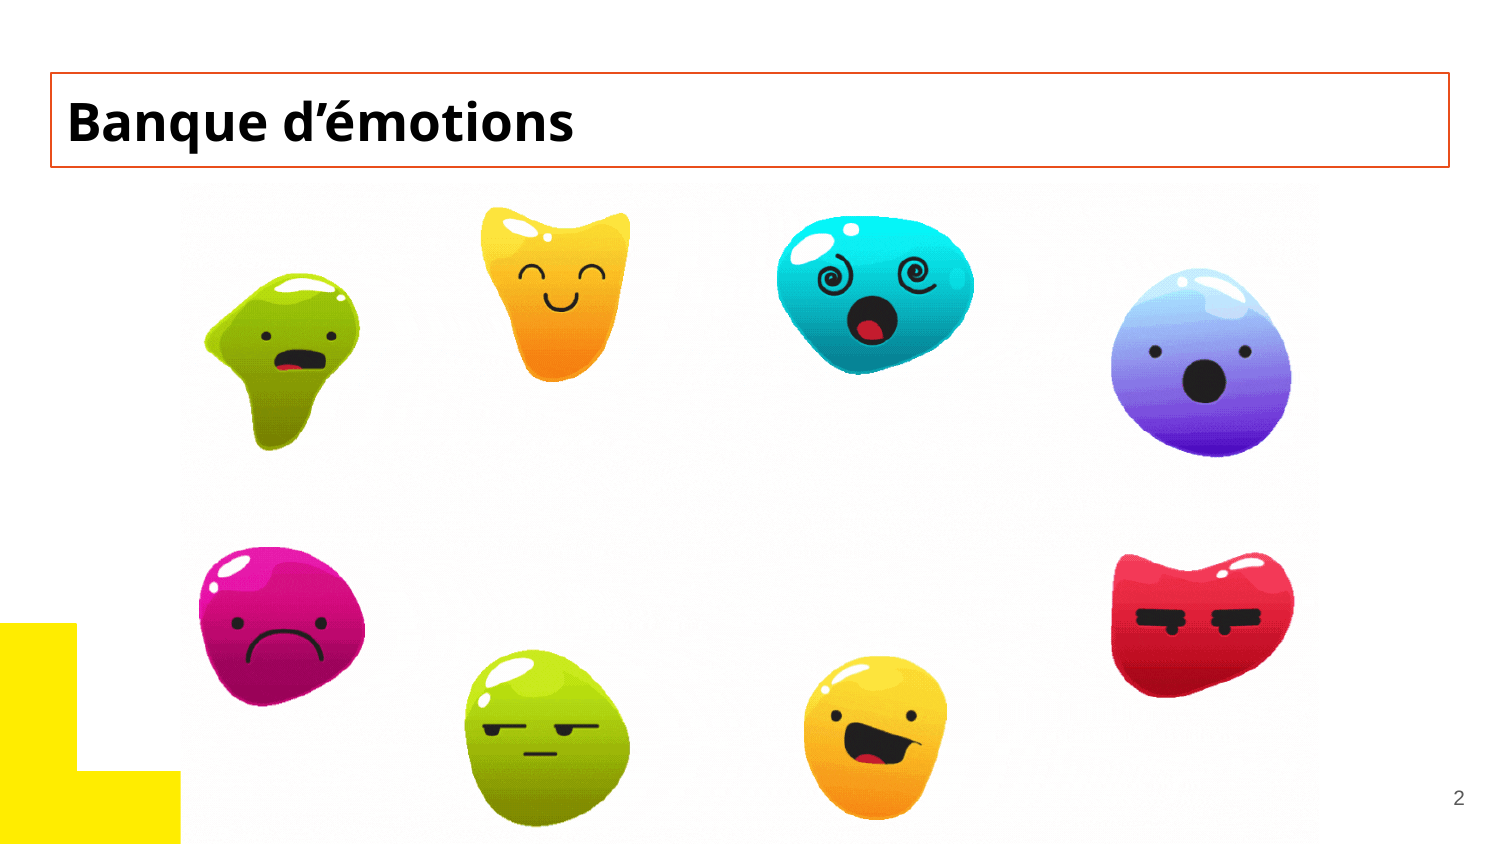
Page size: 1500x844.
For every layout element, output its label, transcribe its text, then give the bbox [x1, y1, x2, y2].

title Banque d’émotions [50, 72, 1450, 168]
slide_number 2 [1389, 764, 1480, 830]
picture [180, 183, 1320, 844]
